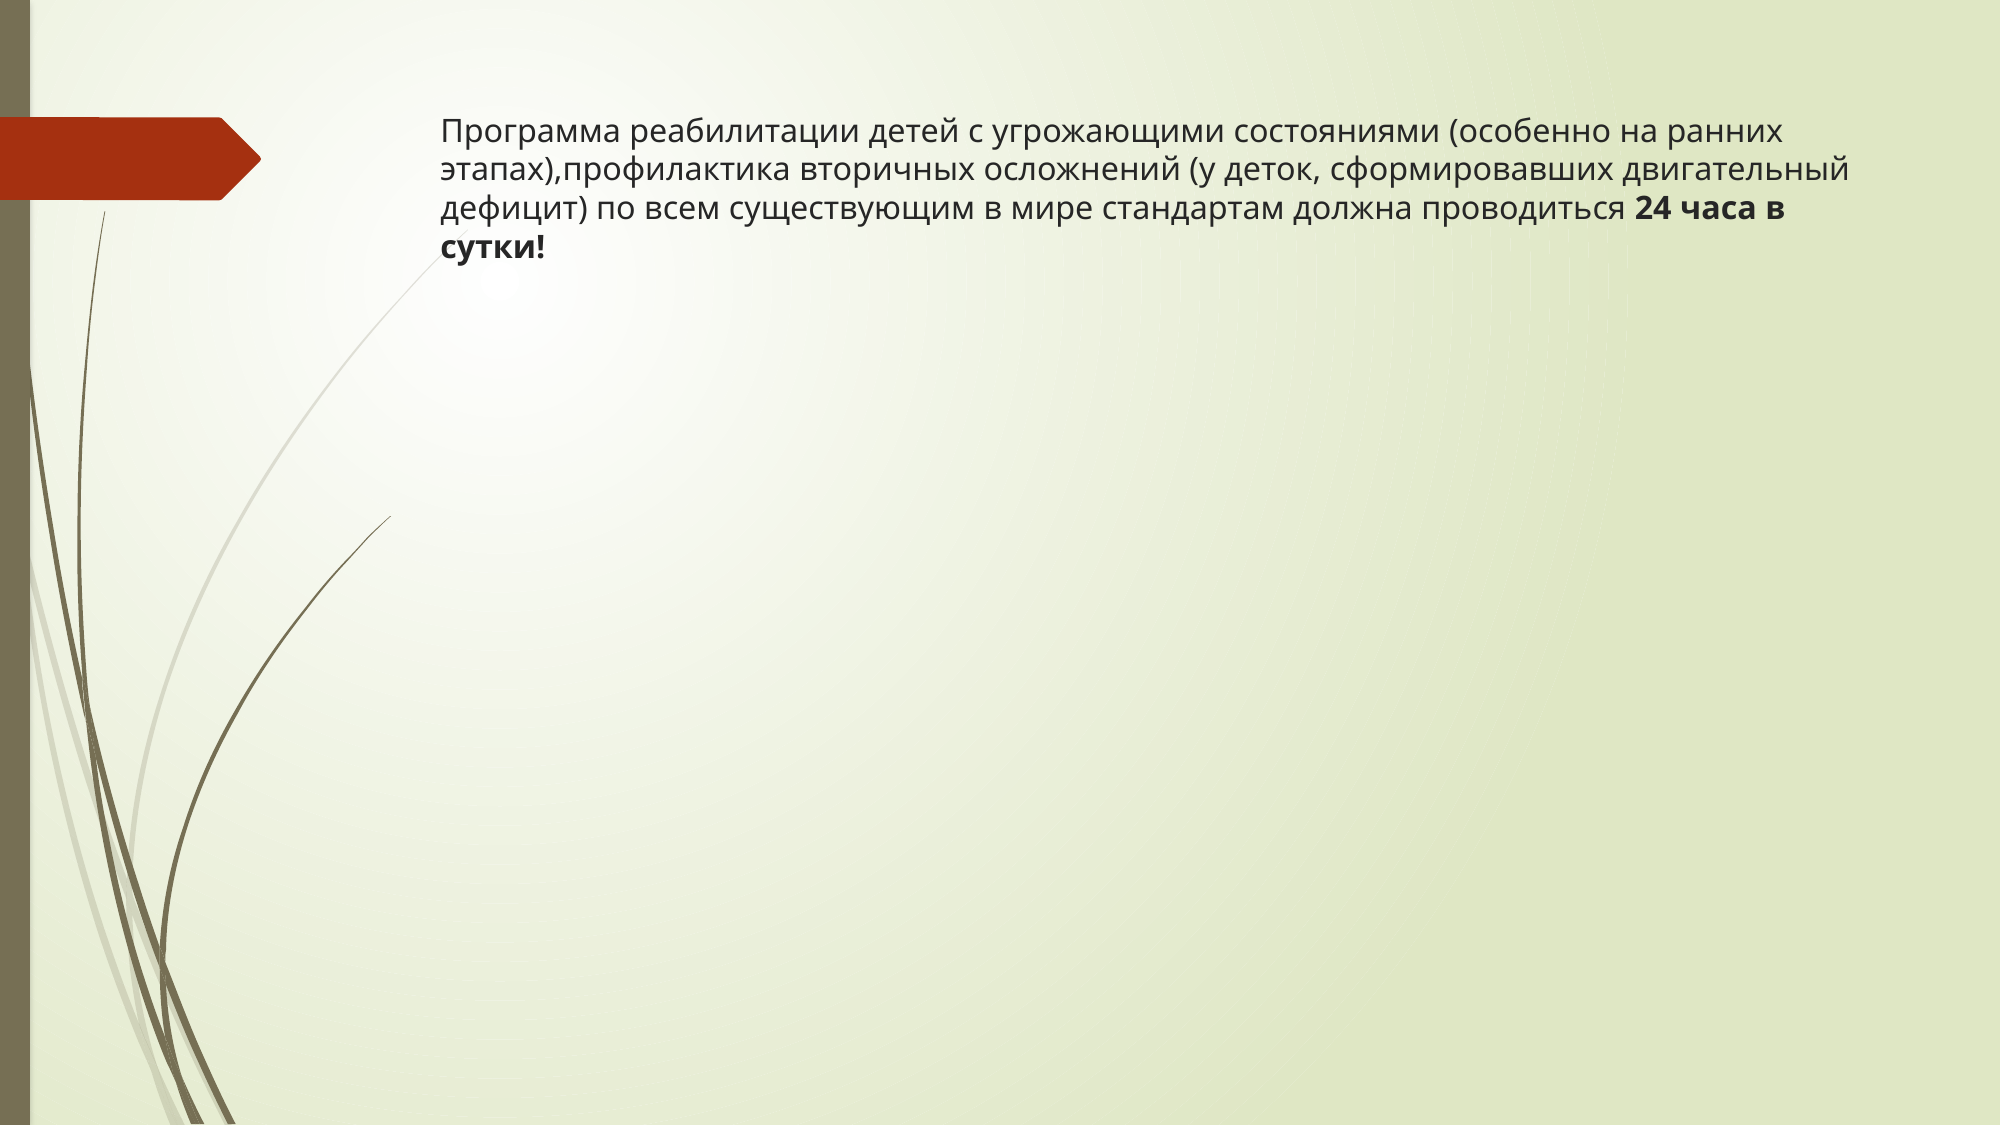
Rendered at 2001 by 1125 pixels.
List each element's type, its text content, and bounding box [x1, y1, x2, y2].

title Программа реабилитации детей с угрожающими состояниями (особенно на ранних этапах),профилактика вторичных осложнений (у деток, сформировавших двигательный дефицит) по всем существующим в мире стандартам должна проводиться 24 часа в сутки! [425, 102, 1888, 313]
